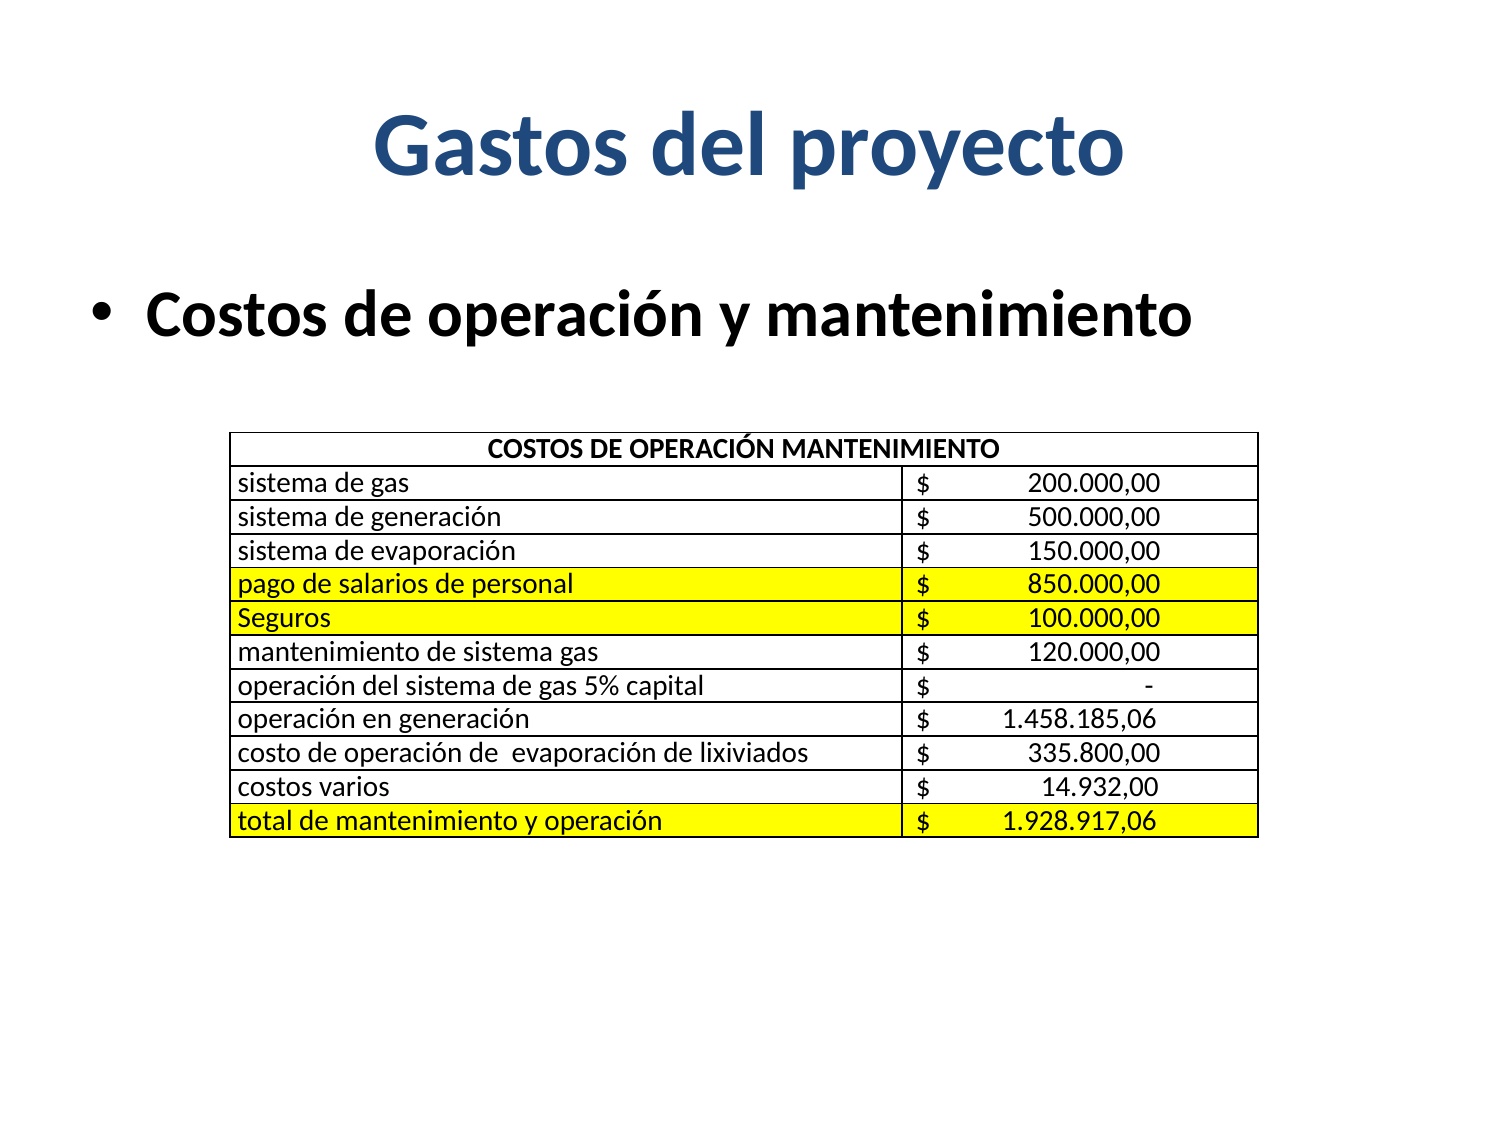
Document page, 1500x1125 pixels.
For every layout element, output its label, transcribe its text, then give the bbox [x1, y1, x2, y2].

table_cell $ 120.000,00 [903, 636, 1257, 668]
table_cell $ 1.458.185,06 [903, 703, 1257, 735]
table_cell $ 200.000,00 [903, 467, 1257, 499]
table_cell $ 335.800,00 [903, 737, 1257, 769]
table_cell mantenimiento de sistema gas [231, 636, 901, 668]
table_cell $ 1.928.917,06 [903, 804, 1257, 836]
table_cell costos varios [231, 771, 901, 803]
table_cell $ - [903, 670, 1257, 701]
table_cell sistema de gas [231, 467, 901, 499]
table_cell sistema de generación [231, 501, 901, 533]
title Gastos del proyecto [75, 45, 1425, 233]
table_cell total de mantenimiento y operación [231, 804, 901, 836]
table_cell costo de operación de evaporación de lixiviados [231, 737, 901, 769]
table_cell $ 150.000,00 [903, 535, 1257, 567]
table_cell operación del sistema de gas 5% capital [231, 670, 901, 701]
table_cell $ 850.000,00 [903, 568, 1257, 600]
table_header COSTOS DE OPERACIÓN MANTENIMIENTO [231, 433, 1257, 465]
table_cell pago de salarios de personal [231, 568, 901, 600]
table_cell sistema de evaporación [231, 535, 901, 567]
table_cell $ 14.932,00 [903, 771, 1257, 803]
table_cell $ 100.000,00 [903, 602, 1257, 634]
list Costos de operación y mantenimiento [75, 262, 1425, 1005]
table_cell operación en generación [231, 703, 901, 735]
table_cell $ 500.000,00 [903, 501, 1257, 533]
table_cell Seguros [231, 602, 901, 634]
